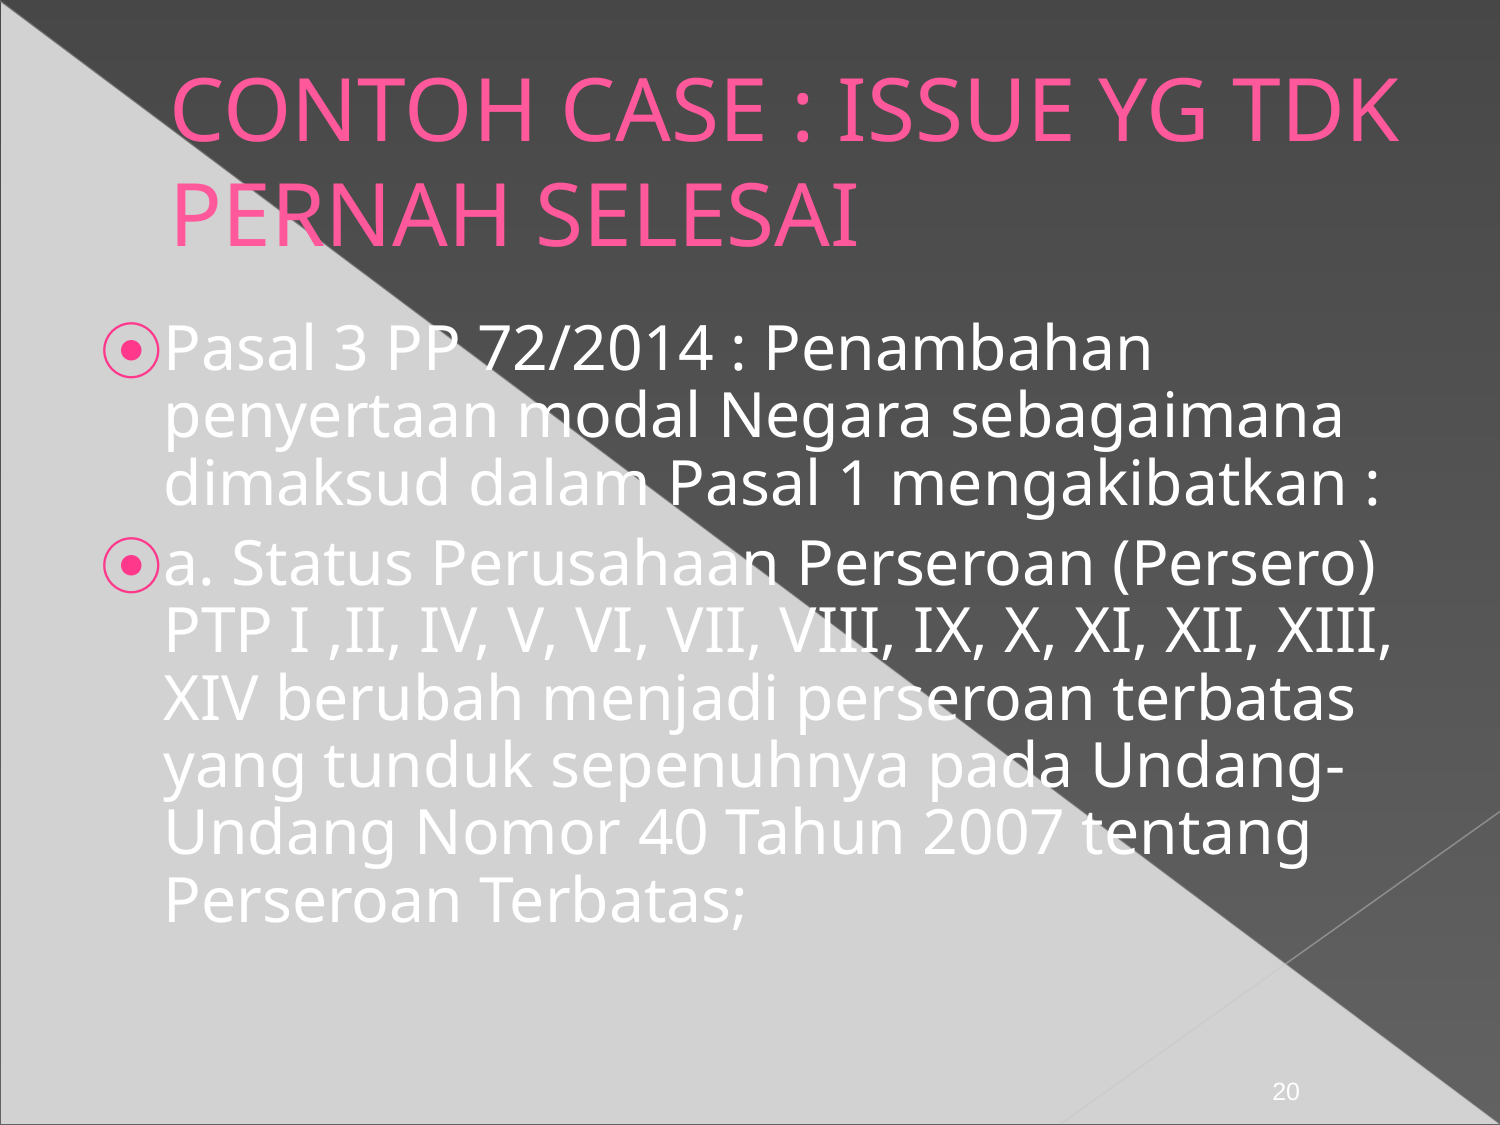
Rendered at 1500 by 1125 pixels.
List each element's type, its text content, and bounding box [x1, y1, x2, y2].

text_box ‹#› [1245, 1063, 1328, 1113]
list Pasal 3 PP 72/2014 : Penambahan penyertaan modal Negara sebagaimana dimaksud dalam Pasal 1 mengakibatkan : a. Status Perusahaan Perseroan (Persero) PTP I ,II, IV, V, VI, VII, VIII, IX, X, XI, XII, XIII, XIV berubah menjadi perseroan terbatas yang tunduk sepenuhnya pada Undang-Undang Nomor 40 Tahun 2007 tentang Perseroan Terbatas; [75, 308, 1425, 1059]
title CONTOH CASE : ISSUE YG TDK PERNAH SELESAI [75, 43, 1425, 273]
